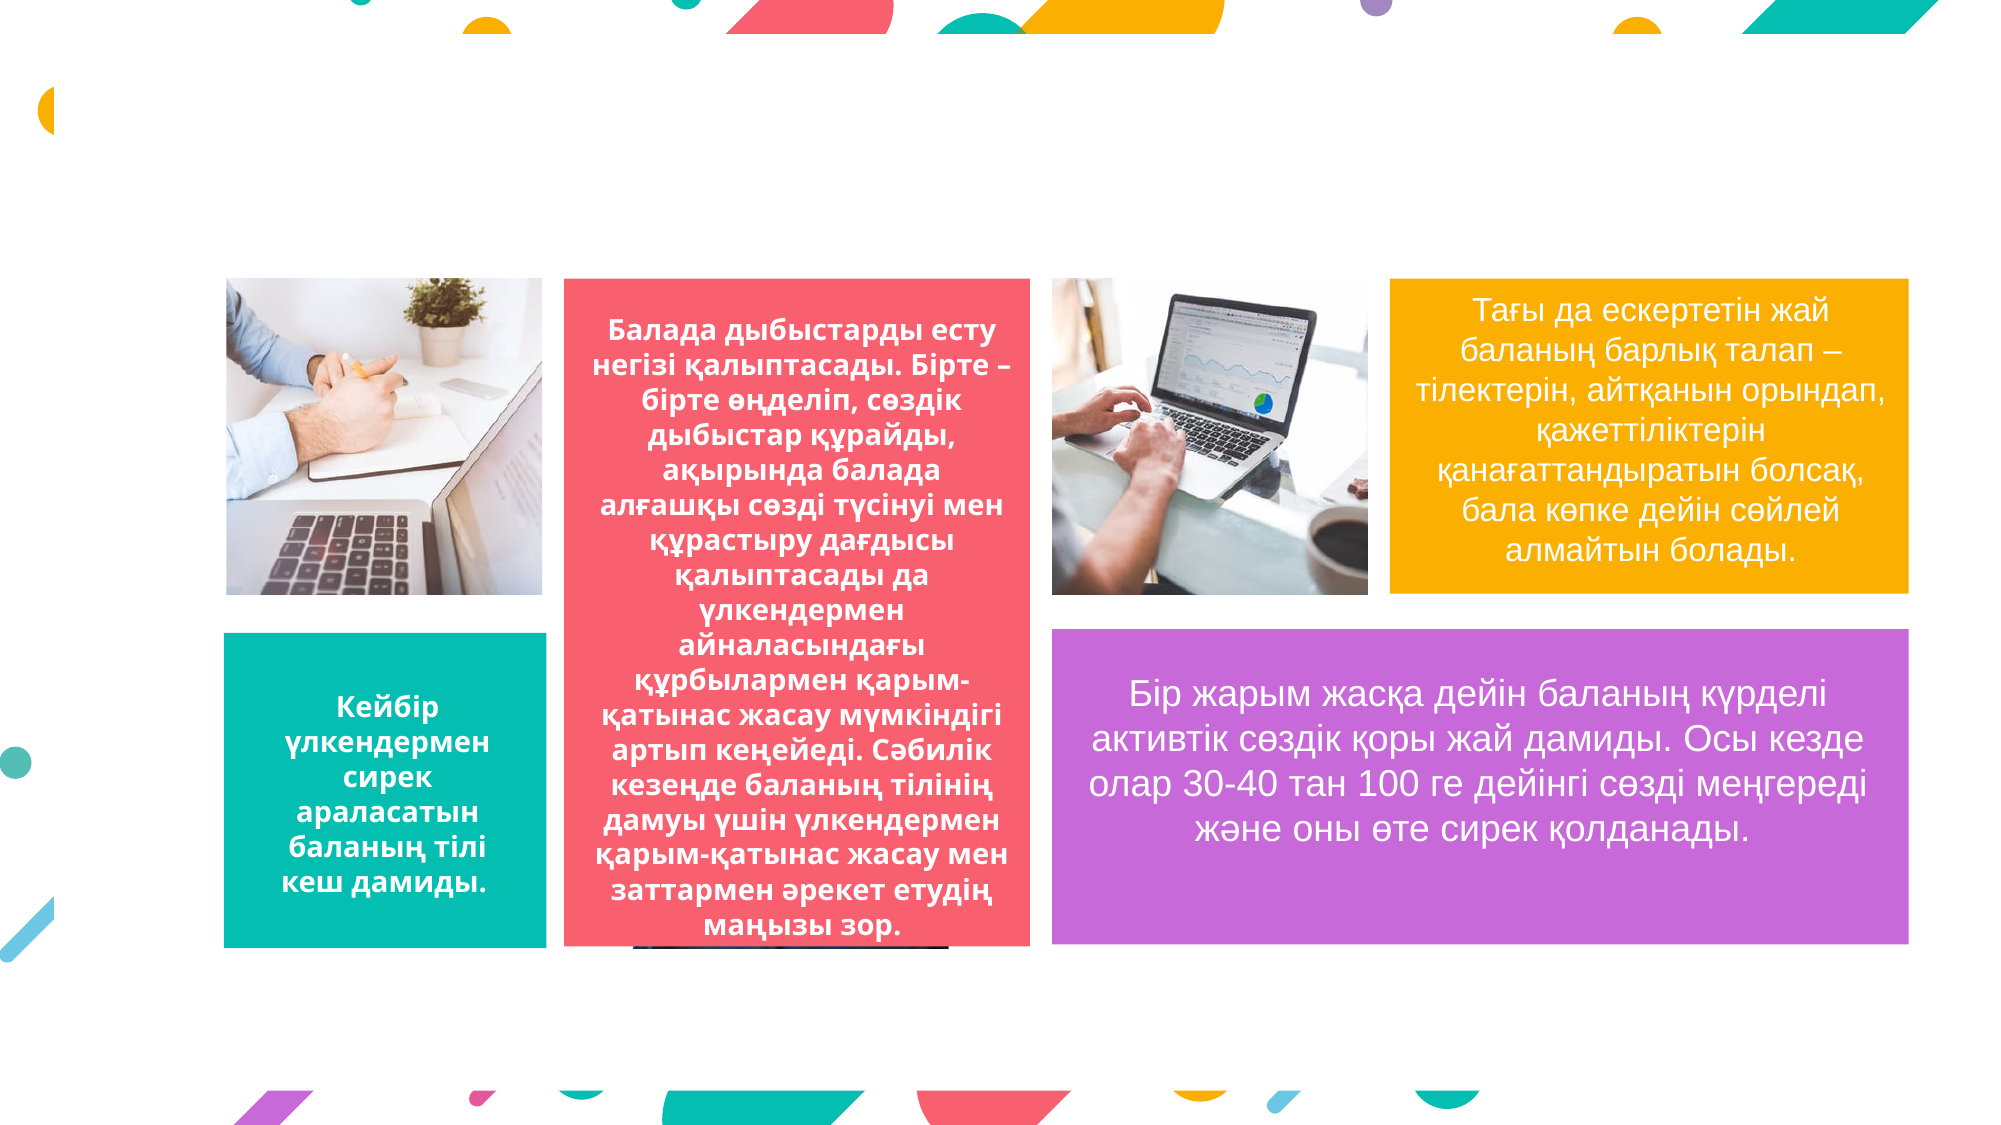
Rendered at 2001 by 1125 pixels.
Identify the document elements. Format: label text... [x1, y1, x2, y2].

text_box [1051, 628, 1910, 661]
text_box [233, 1092, 313, 1125]
text_box [1174, 1092, 1226, 1102]
text_box [469, 1092, 495, 1107]
picture [1051, 278, 1368, 595]
text_box [350, 0, 371, 6]
text_box [1021, 0, 1225, 33]
text_box [1266, 1092, 1300, 1114]
text_box [938, 13, 1020, 33]
text_box [726, 0, 894, 33]
text_box [0, 746, 32, 779]
text_box [223, 632, 547, 949]
text_box [662, 1092, 864, 1125]
text_box [563, 278, 1031, 947]
text_box Кейбір үлкендермен сирек араласатын баланың тілі кеш дамиды. [253, 680, 522, 906]
text_box Балада дыбыстарды есту негізі қалыптасады. Бірте – бірте өңделіп, сөздік дыбыстар құрайды, ақырында балада алғашқы сөзді түсінуі мен құрастыру дағдысы қалыптасады да үлкендермен айналасындағы құрбылармен қарым-қатынас жасау мүмкіндігі артып кеңейеді. Сәбилік кезеңде баланың тілінің дамуы үшін үлкендермен қарым-қатынас жасау мен заттармен әрекет етудің маңызы зор. [574, 304, 1030, 949]
text_box [462, 16, 511, 33]
text_box [671, 0, 701, 10]
text_box [560, 1092, 603, 1100]
picture [632, 632, 949, 949]
text_box [37, 87, 53, 135]
text_box [916, 1092, 1070, 1125]
text_box [0, 897, 53, 963]
text_box [53, 33, 1947, 1092]
text_box [1051, 856, 1910, 945]
text_box [1389, 278, 1910, 595]
text_box [1015, 27, 1026, 33]
text_box Бір жарым жасқа дейін баланың күрделі активтік сөздік қоры жай дамиды. Осы кезде олар 30-40 тан 100 ге дейінгі сөзді меңгереді және оны өте сирек қолданады. [1045, 661, 1911, 856]
text_box Тағы да ескертетін жай баланың барлық талап – тілектерін, айтқанын орындап, қажеттіліктерін қанағаттандыратын болсақ, бала көпке дейін сөйлей алмайтын болады. [1391, 281, 1911, 576]
text_box [1613, 16, 1662, 33]
text_box [1415, 1092, 1479, 1109]
text_box [1742, 0, 1939, 33]
text_box [1360, 0, 1393, 17]
picture [226, 278, 543, 595]
